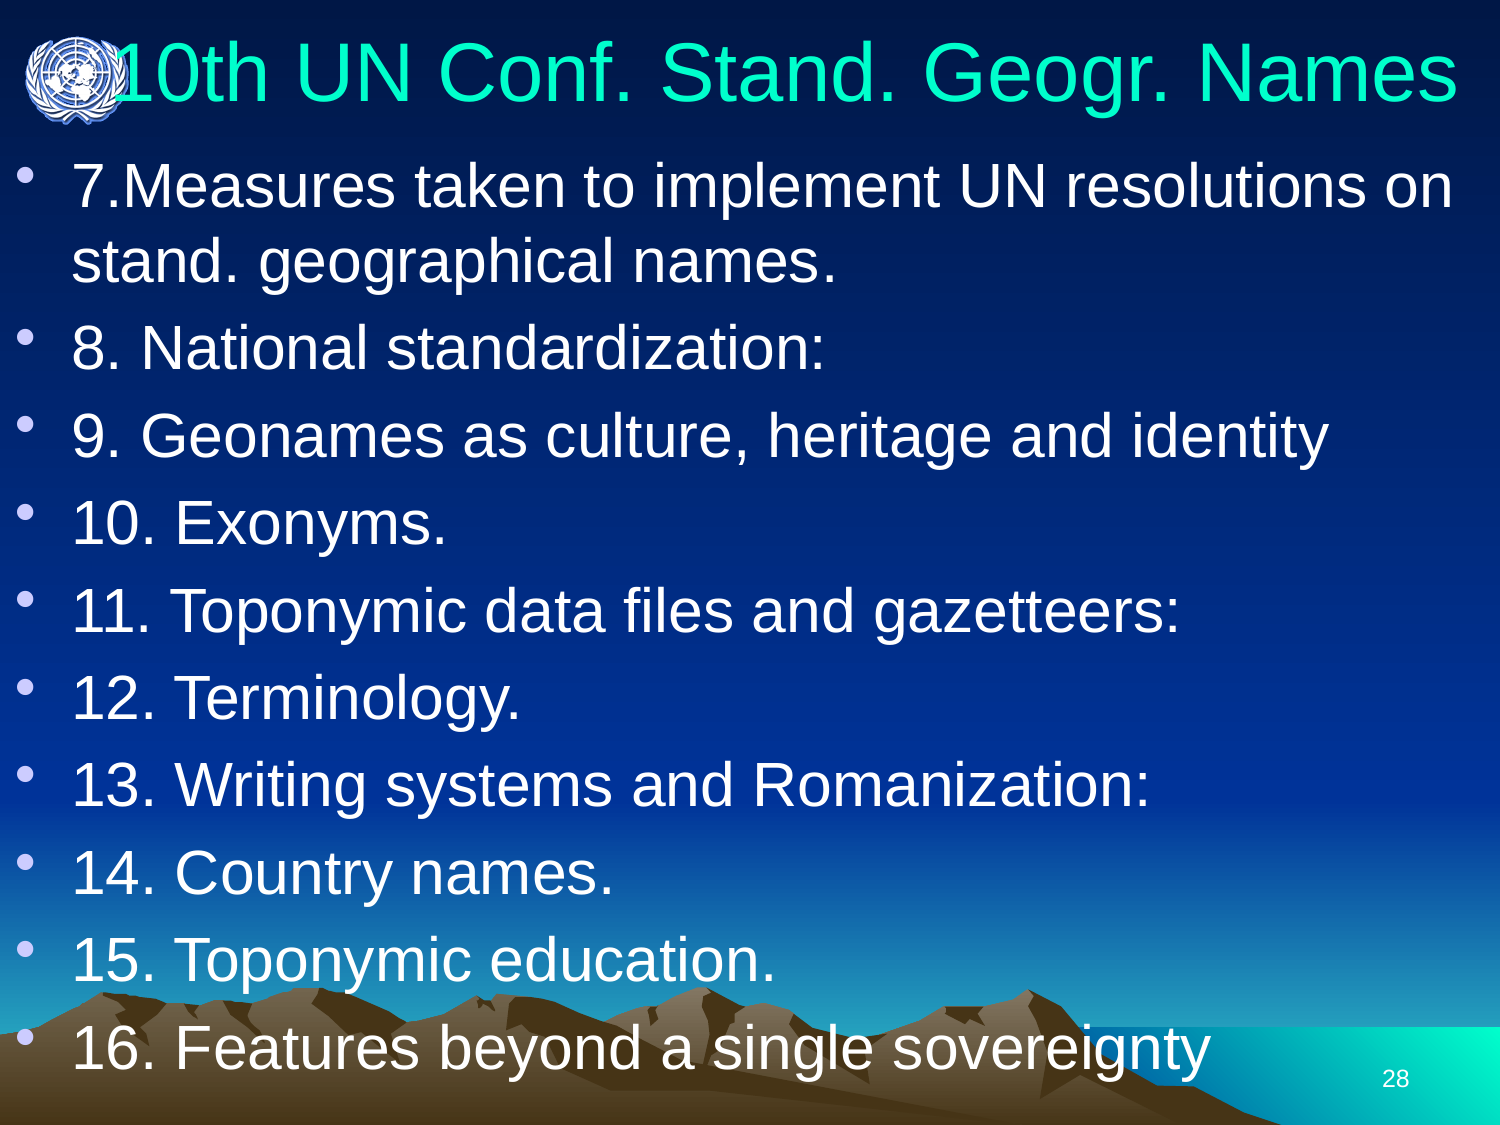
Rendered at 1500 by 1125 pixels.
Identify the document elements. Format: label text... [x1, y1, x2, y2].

slide_number 28 [1074, 1024, 1426, 1101]
title 10th UN Conf. Stand. Geogr. Names [0, 0, 1500, 137]
list 7.Measures taken to implement UN resolutions on stand. geographical names. 8. National standardization: 9. Geonames as culture, heritage and identity 10. Exonyms. 11. Toponymic data files and gazetteers: 12. Terminology. 13. Writing systems and Romanization: 14. Country names. 15. Toponymic education. 16. Features beyond a single sovereignty [0, 137, 1500, 1125]
